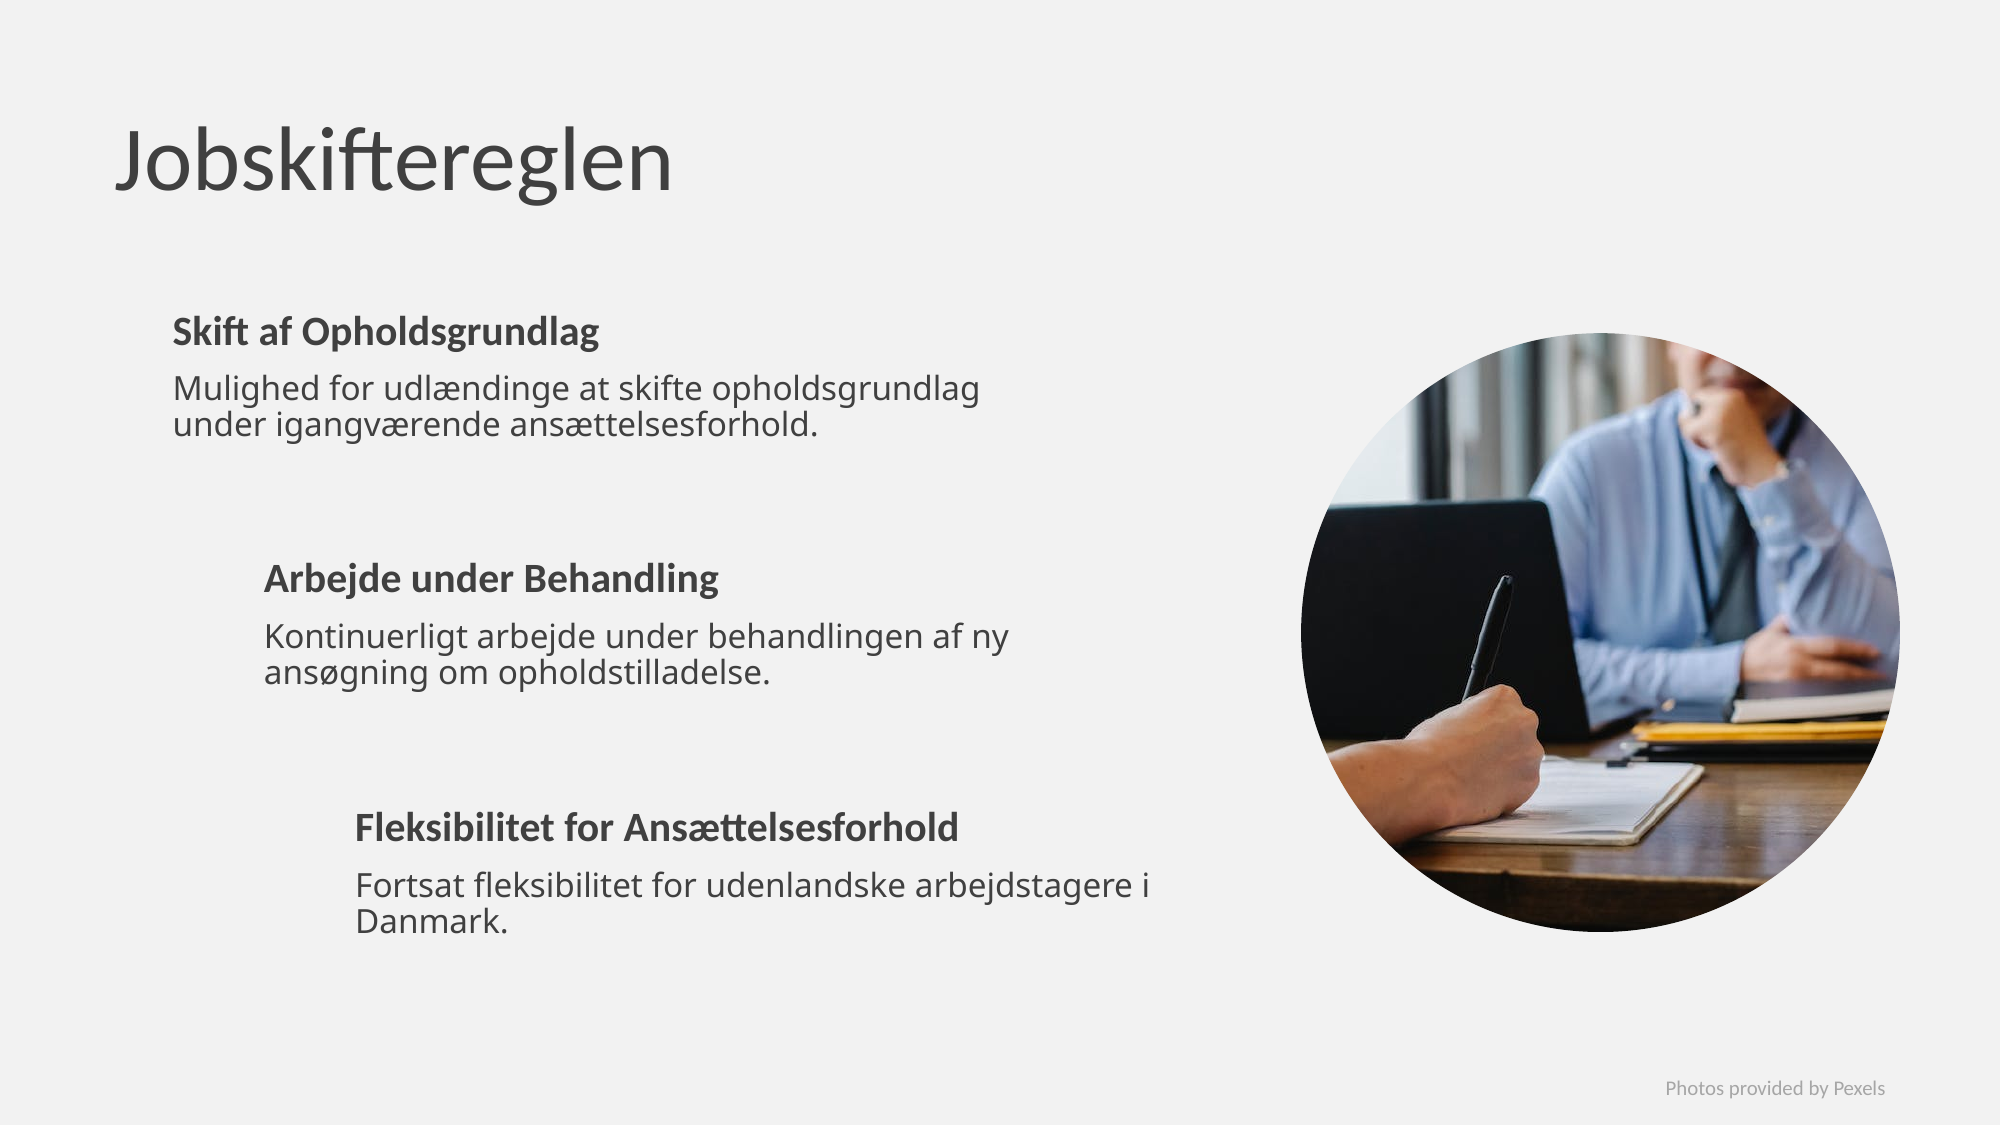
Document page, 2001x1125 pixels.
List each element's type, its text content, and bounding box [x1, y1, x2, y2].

list Arbejde under Behandling [248, 512, 1095, 610]
list Fleksibilitet for Ansættelsesforhold [340, 760, 1187, 859]
title Jobskiftereglen [99, 59, 1900, 262]
picture [1301, 333, 1900, 933]
list Kontinuerligt arbejde under behandlingen af ny ansøgning om opholdstilladelse. [248, 612, 1095, 758]
list Skift af Opholdsgrundlag [157, 264, 1004, 362]
list Fortsat fleksibilitet for udenlandske arbejdstagere i Danmark. [340, 861, 1187, 1007]
list Mulighed for udlændinge at skifte opholdsgrundlag under igangværende ansættelsesforhold. [157, 364, 1004, 510]
